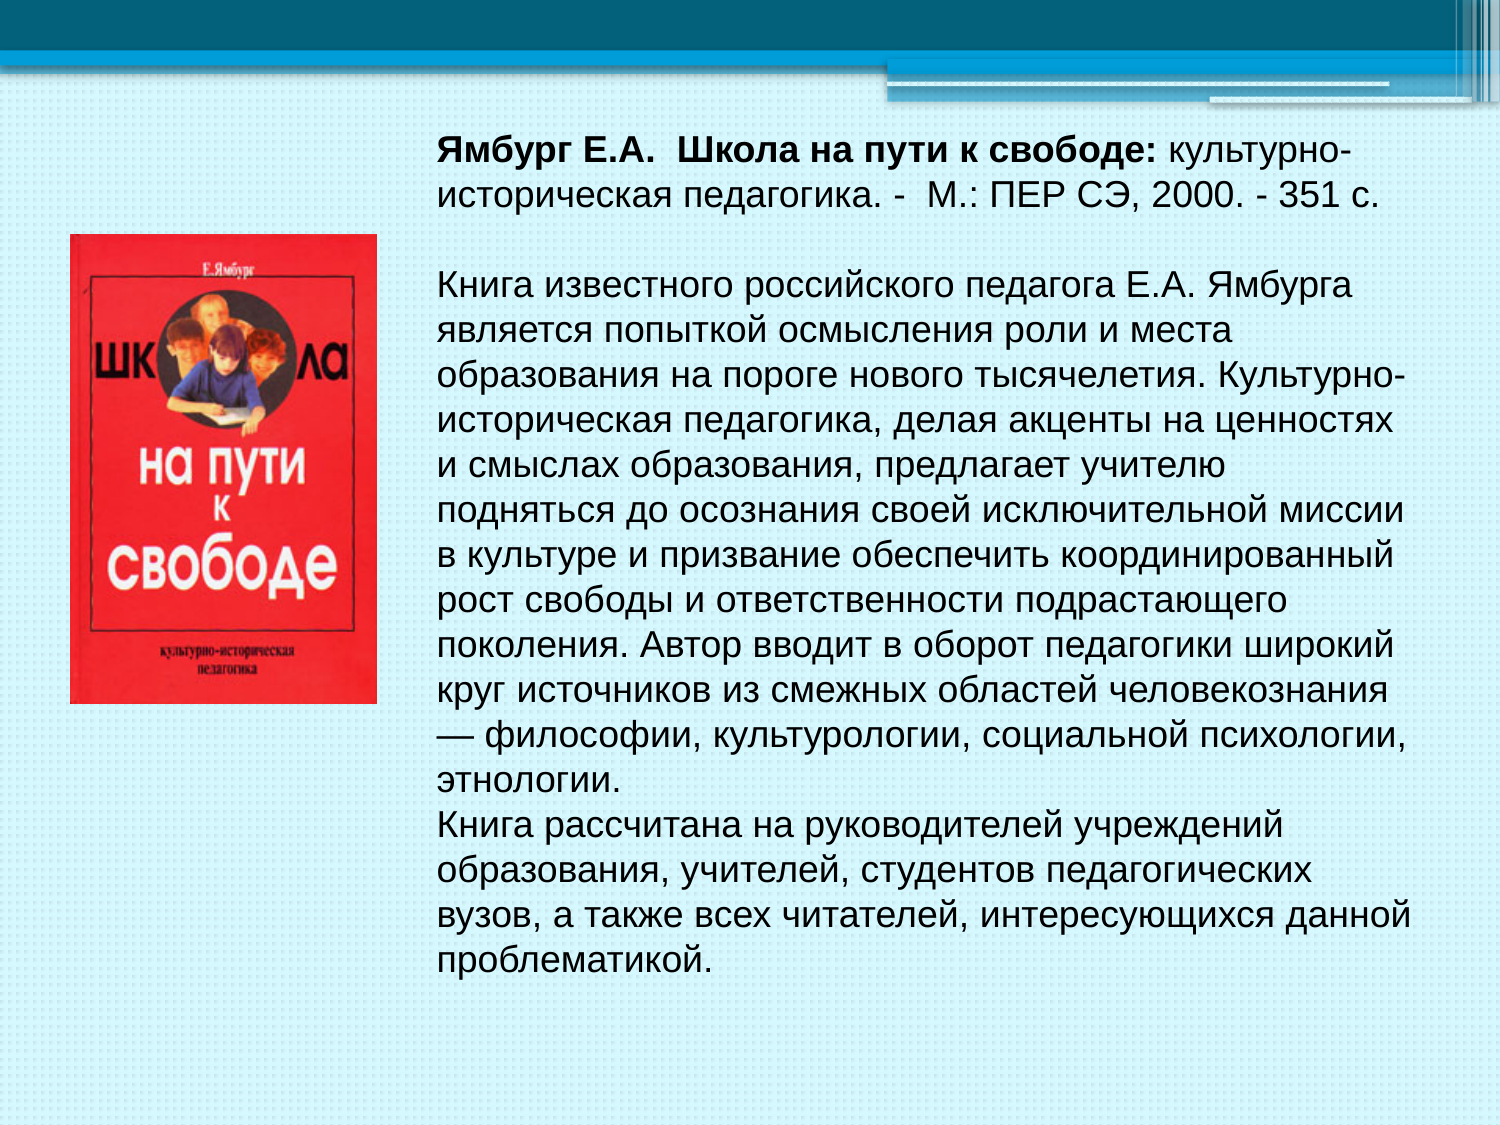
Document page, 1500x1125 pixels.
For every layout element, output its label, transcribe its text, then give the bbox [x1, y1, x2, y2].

text_box Ямбург Е.А. Школа на пути к свободе: культурно-историческая педагогика. - М.: ПЕР СЭ, 2000. - 351 с. Книга известного российского педагога Е.А. Ямбурга является попыткой осмысления роли и места образования на пороге нового тысячелетия. Культурно-историческая педагогика, делая акценты на ценностях и смыслах образования, предлагает учителю подняться до осознания своей исключительной миссии в культуре и призвание обеспечить координированный рост свободы и ответственности подрастающего поколения. Автор вводит в оборот педагогики широкий круг источников из смежных областей человекознания — философии, культурологии, социальной психологии, этнологии. Книга рассчитана на руководителей учреждений образования, учителей, студентов педагогических вузов, а также всех читателей, интересующихся данной проблематикой. [421, 117, 1430, 1032]
picture [70, 234, 377, 704]
